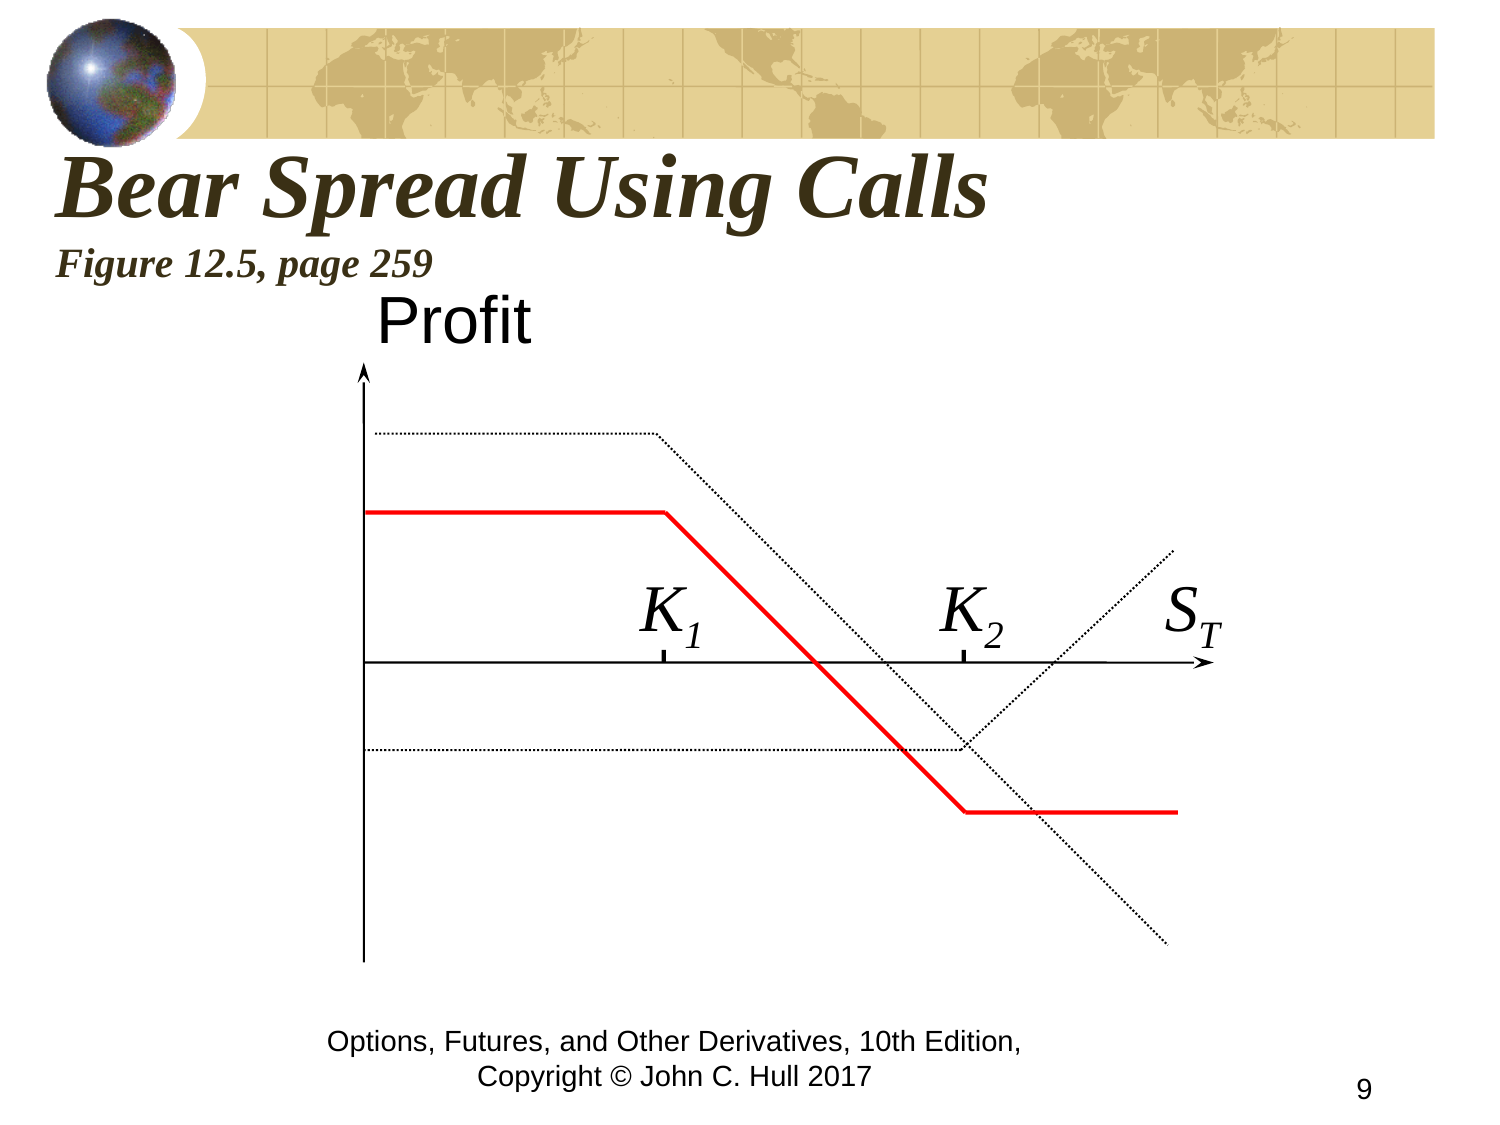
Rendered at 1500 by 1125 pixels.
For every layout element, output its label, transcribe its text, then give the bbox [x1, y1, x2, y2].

text_box K2 [924, 557, 1019, 664]
title Bear Spread Using Calls Figure 12.5, page 259 [40, 112, 1316, 300]
picture [42, 14, 190, 112]
text_box Profit [361, 269, 586, 365]
slide_number 9 [1074, 1037, 1388, 1113]
text_box ST [1149, 557, 1236, 664]
text_box [357, 365, 370, 384]
text_box K1 [624, 557, 719, 664]
footer Options, Futures, and Other Derivatives, 10th Edition, Copyright © John C. Hull 2017 [262, 1024, 1088, 1101]
text_box [1193, 664, 1209, 669]
text_box [287, 275, 963, 675]
